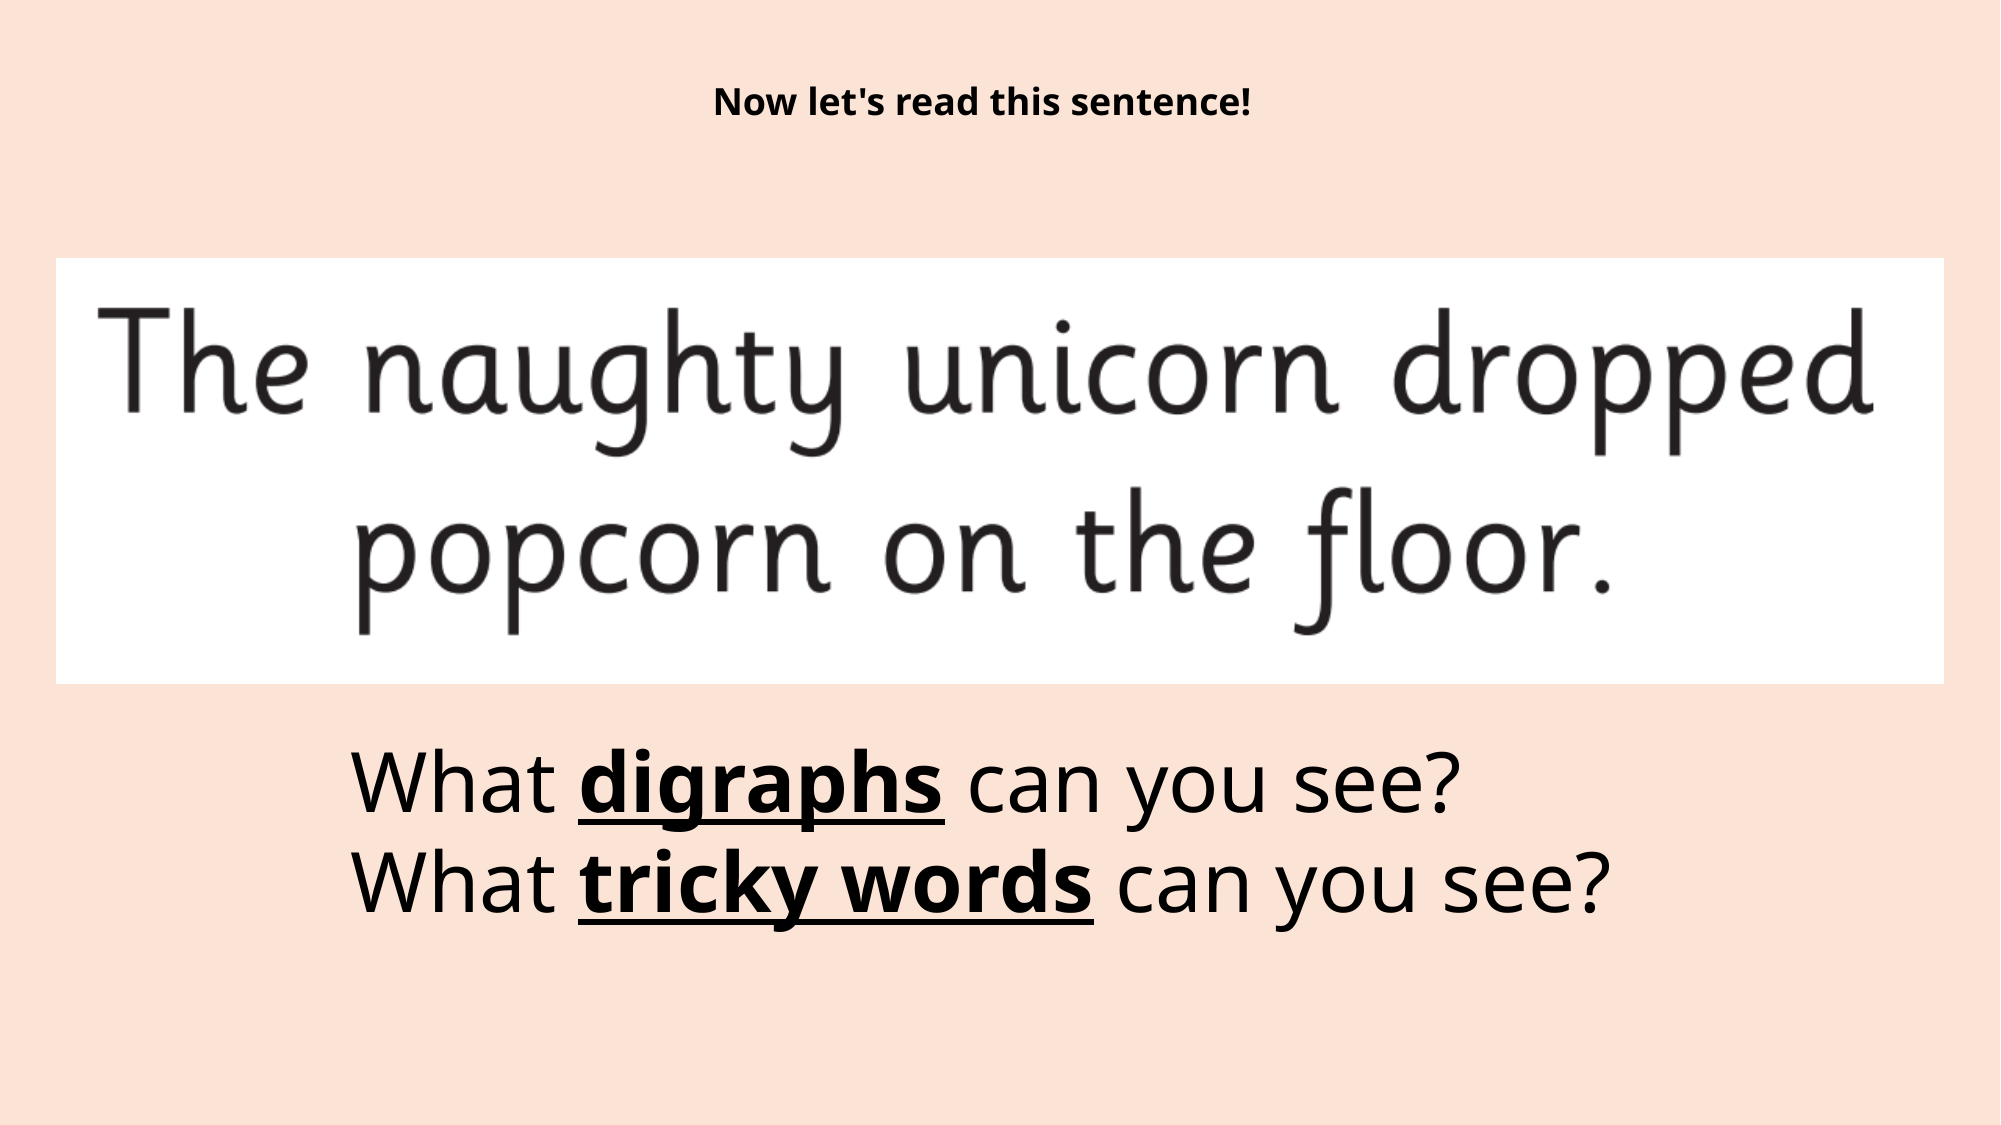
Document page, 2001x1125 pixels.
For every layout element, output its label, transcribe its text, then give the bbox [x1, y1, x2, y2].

picture [56, 257, 1944, 684]
text_box What digraphs can you see? What tricky words can you see? [335, 722, 2000, 937]
text_box Now let's read this sentence!​ [697, 70, 1573, 131]
